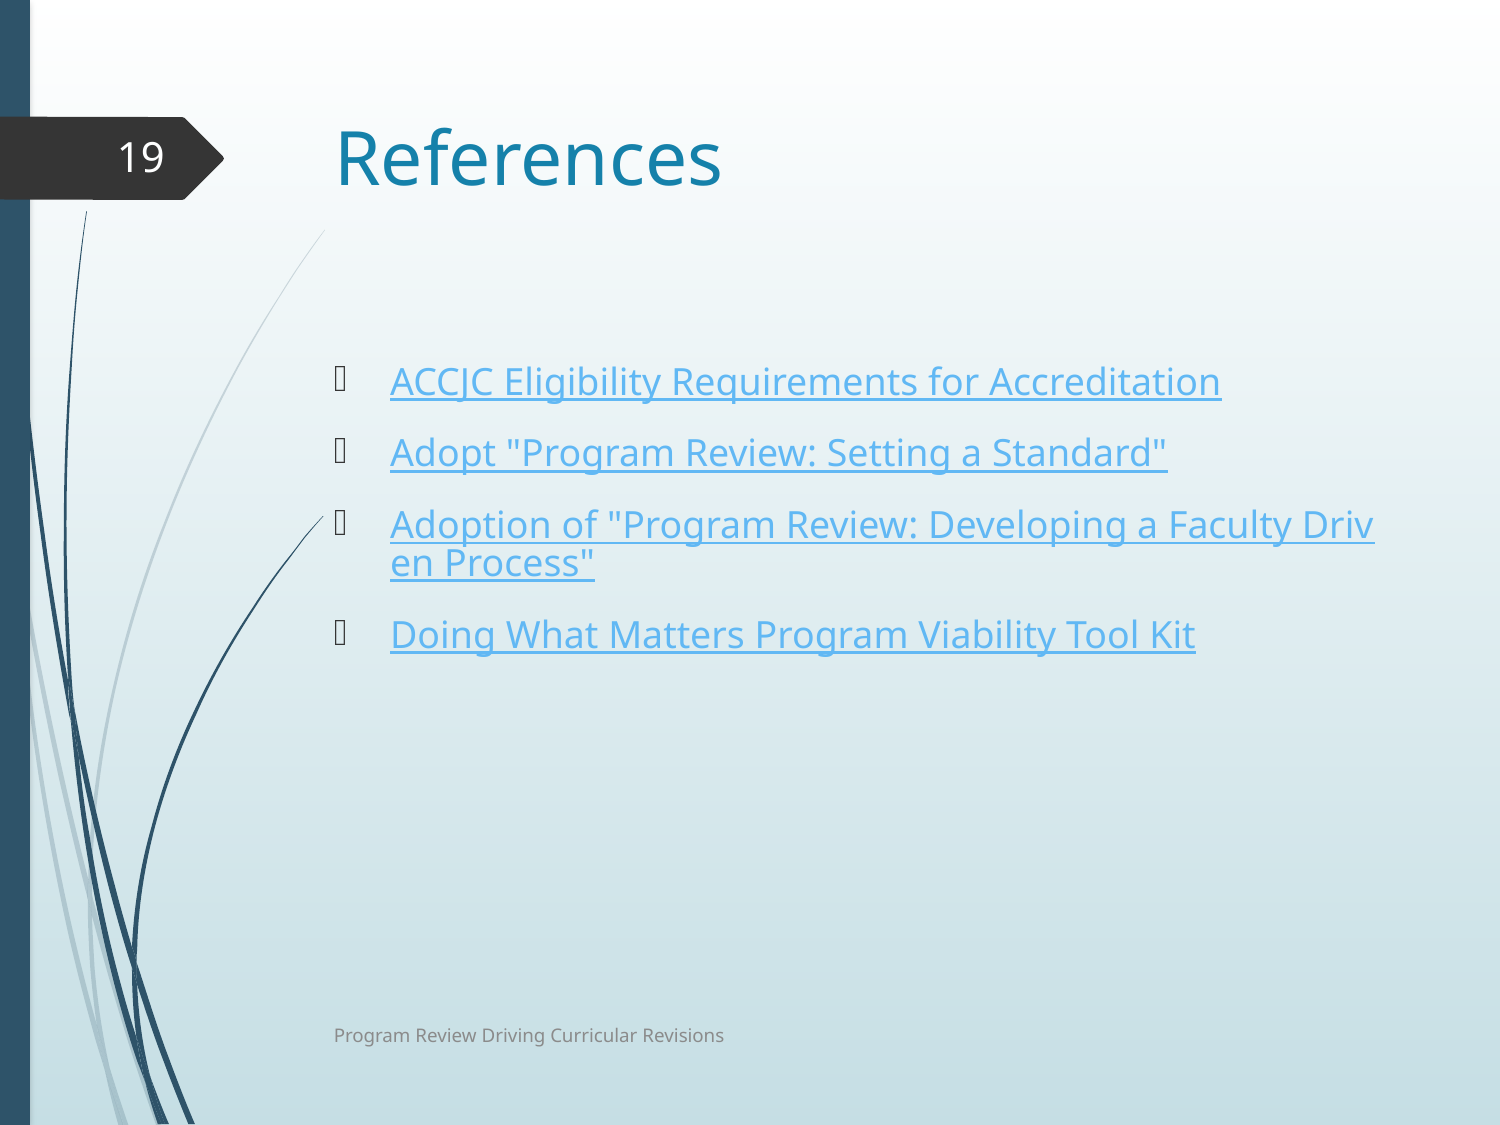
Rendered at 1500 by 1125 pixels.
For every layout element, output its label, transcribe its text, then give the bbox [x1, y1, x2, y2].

footer Program Review Driving Curricular Revisions [318, 1006, 1257, 1067]
list ACCJC Eligibility Requirements for Accreditation Adopt "Program Review: Setting a Standard" Adoption of "Program Review: Developing a Faculty Driven Process" Doing What Matters Program Viability Tool Kit [318, 350, 1400, 970]
title References [319, 102, 1400, 313]
slide_number 19 [83, 129, 180, 190]
